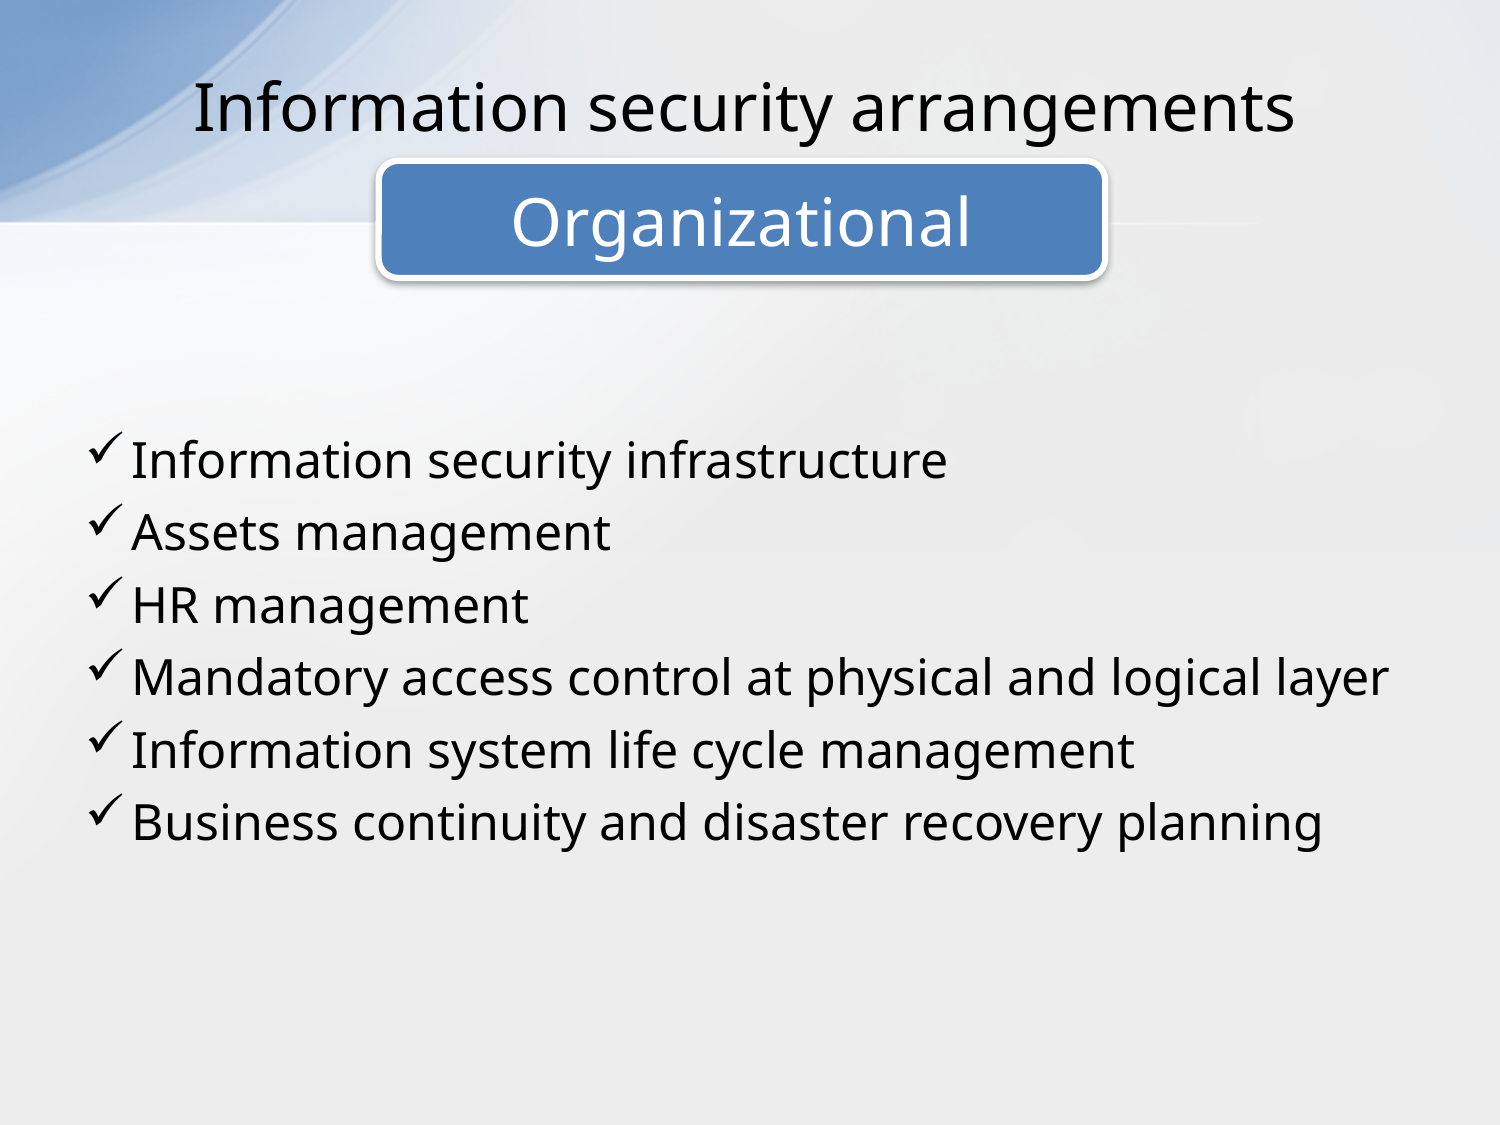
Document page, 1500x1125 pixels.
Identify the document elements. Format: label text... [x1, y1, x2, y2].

text_box Organizational [375, 157, 1109, 282]
list Information security infrastructure Assets management HR management Mandatory access control at physical and logical layer Information system life cycle management Business continuity and disaster recovery planning [0, 420, 1496, 1069]
title Information security arrangements [70, 0, 1421, 153]
picture [0, 0, 1500, 1125]
